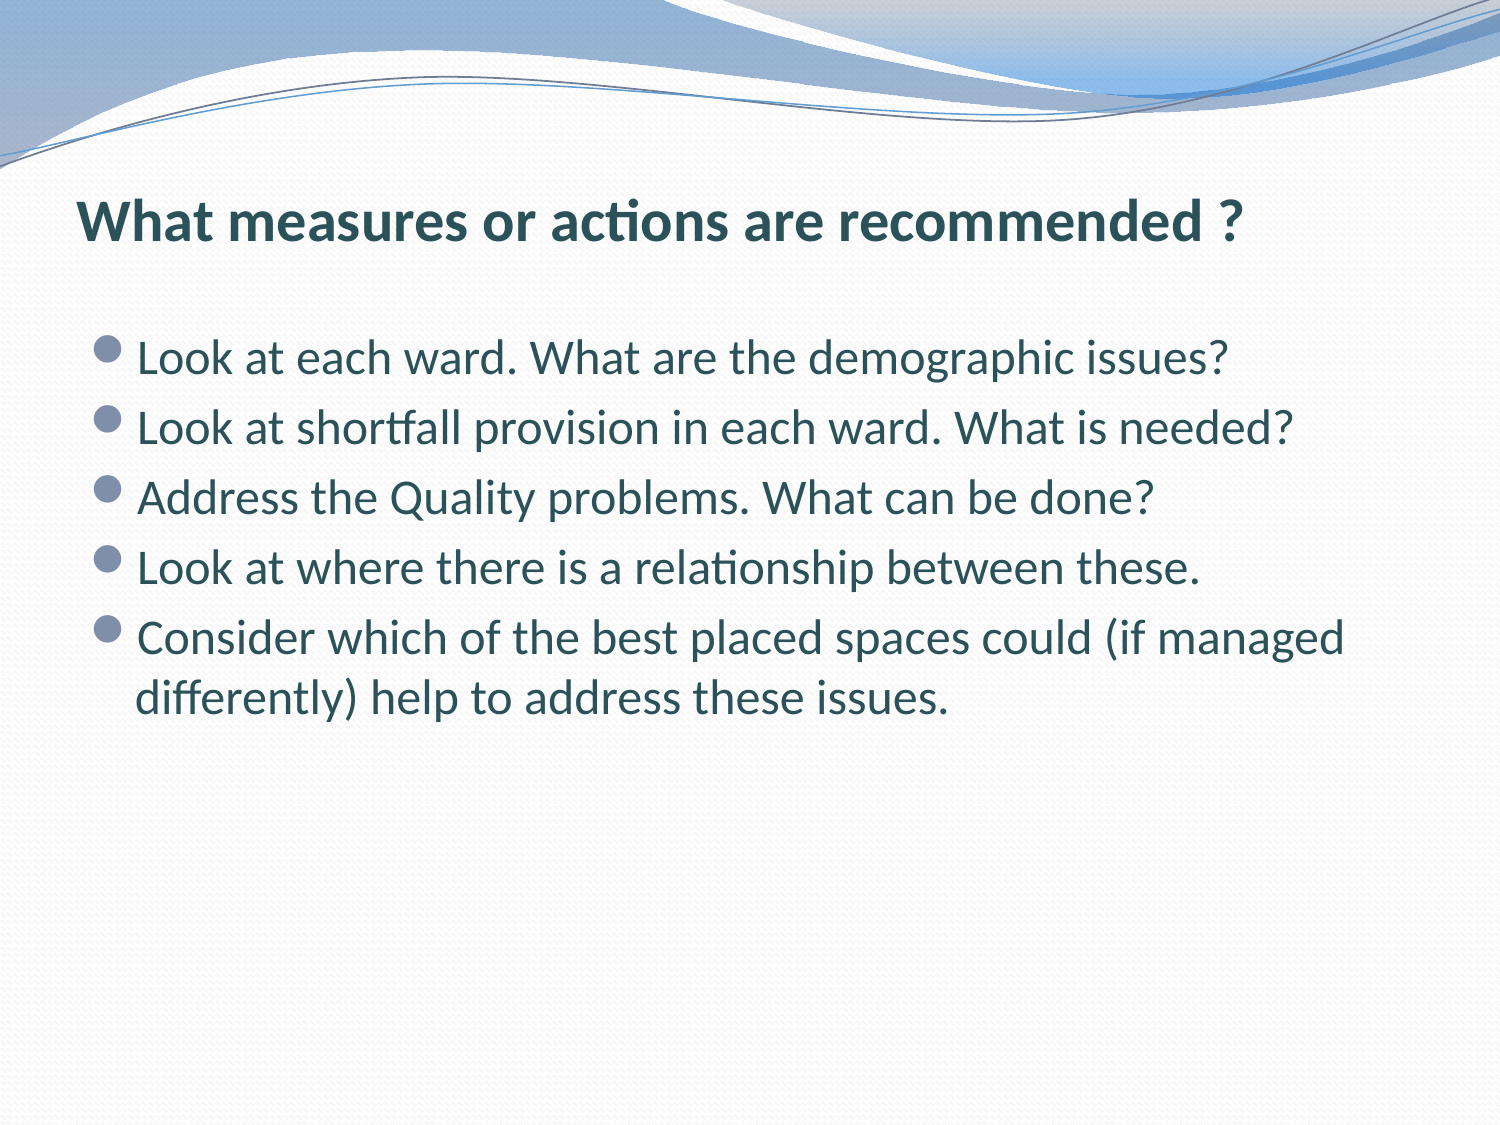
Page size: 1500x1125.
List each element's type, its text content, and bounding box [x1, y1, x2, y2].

title What measures or actions are recommended ? [76, 66, 1427, 254]
list Look at each ward. What are the demographic issues? Look at shortfall provision in each ward. What is needed? Address the Quality problems. What can be done? Look at where there is a relationship between these. Consider which of the best placed spaces could (if managed differently) help to address these issues. [75, 317, 1425, 1038]
